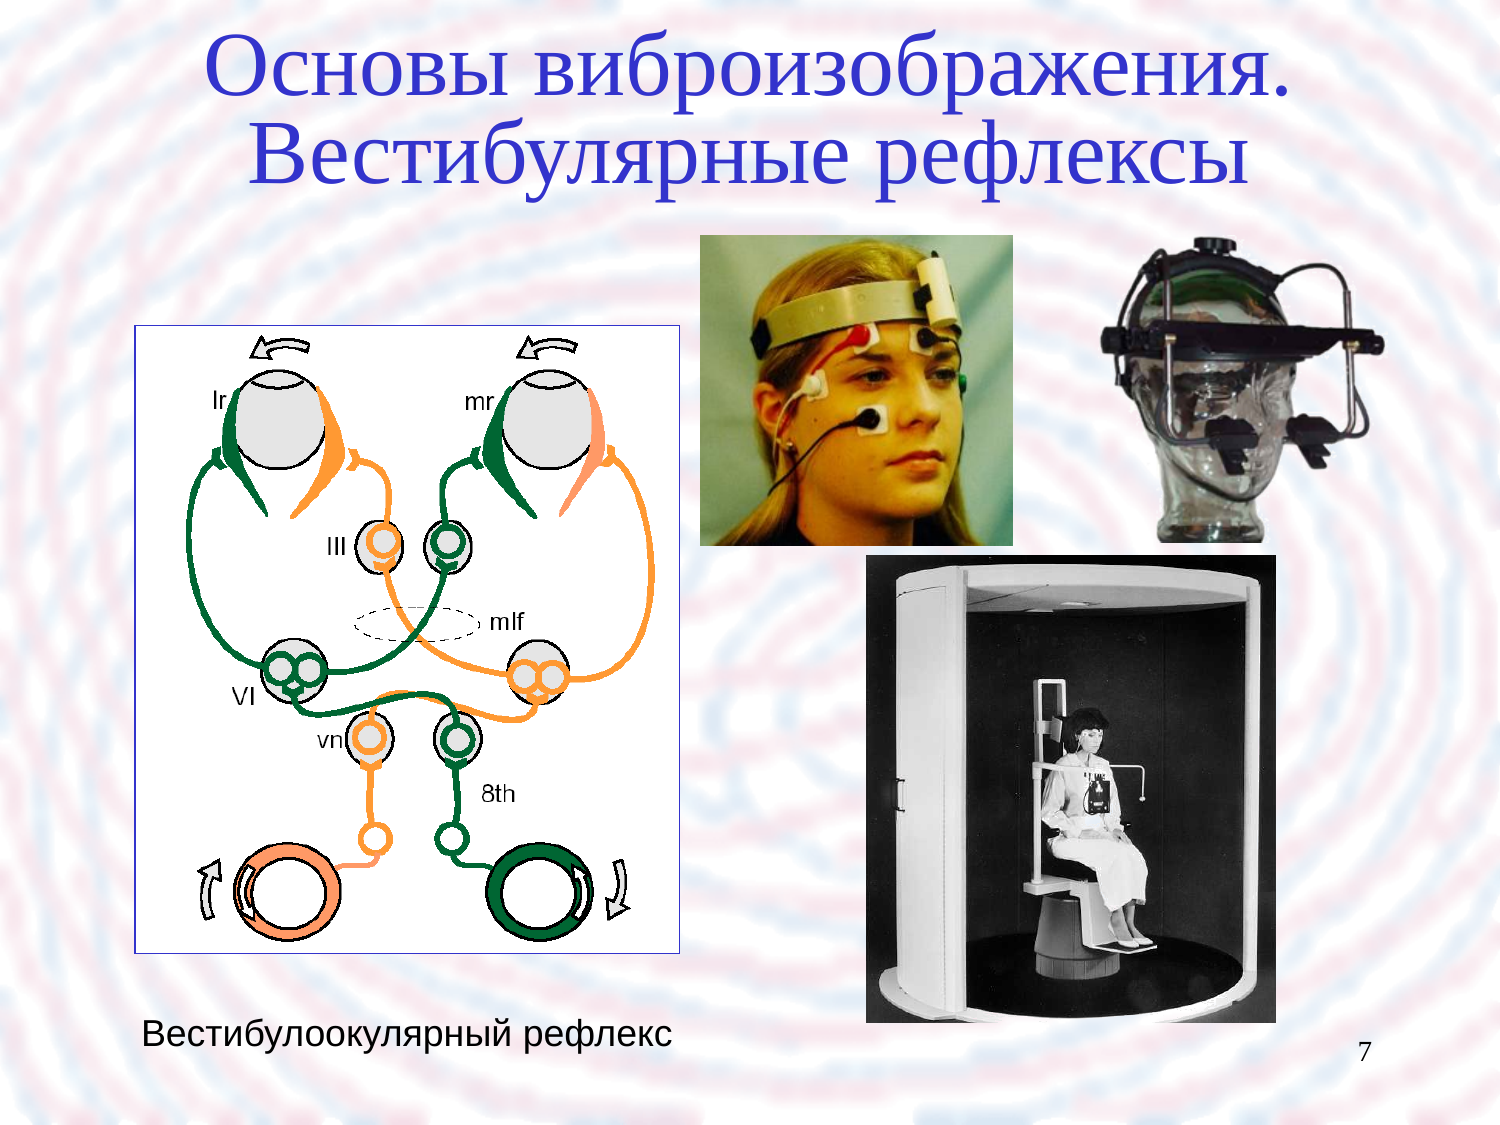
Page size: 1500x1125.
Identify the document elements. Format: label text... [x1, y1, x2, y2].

text_box Вестибулоокулярный рефлекс [126, 1001, 689, 1062]
picture [0, 0, 1500, 1125]
title Основы виброизображения. Вестибулярные рефлексы [112, 42, 1388, 185]
slide_number 7 [1074, 1024, 1388, 1101]
